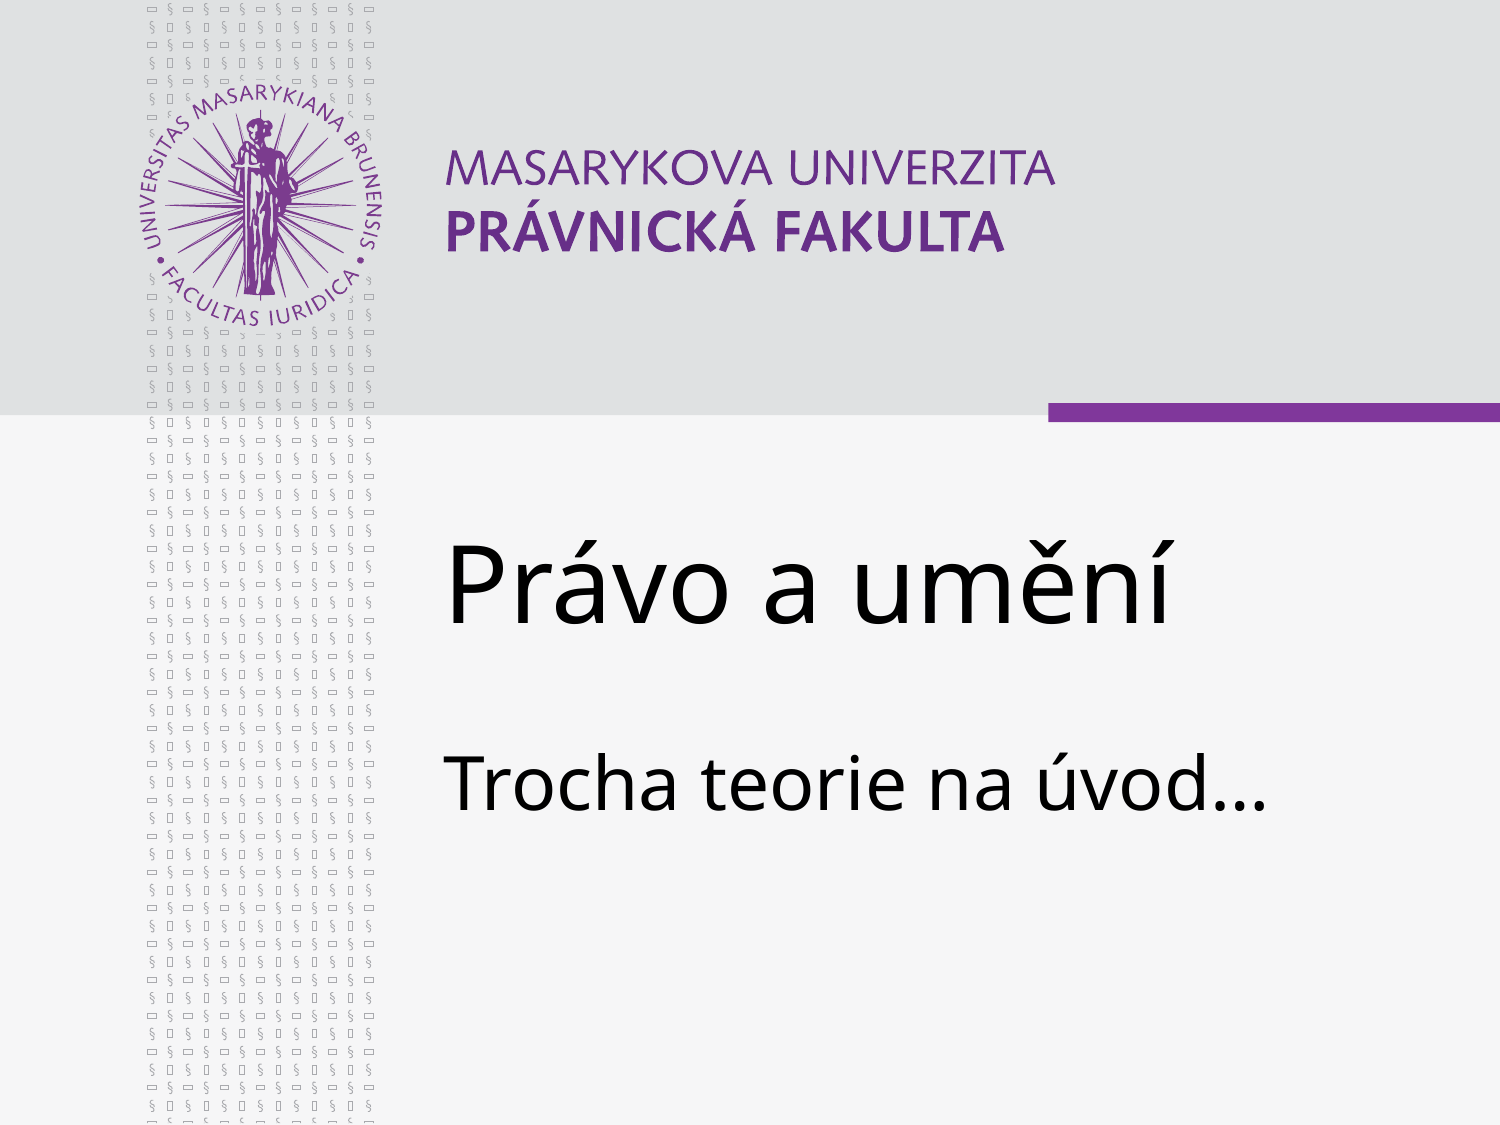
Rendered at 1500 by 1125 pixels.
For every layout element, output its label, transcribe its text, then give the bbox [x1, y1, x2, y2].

title Právo a umění Trocha teorie na úvod… [443, 515, 1424, 1059]
